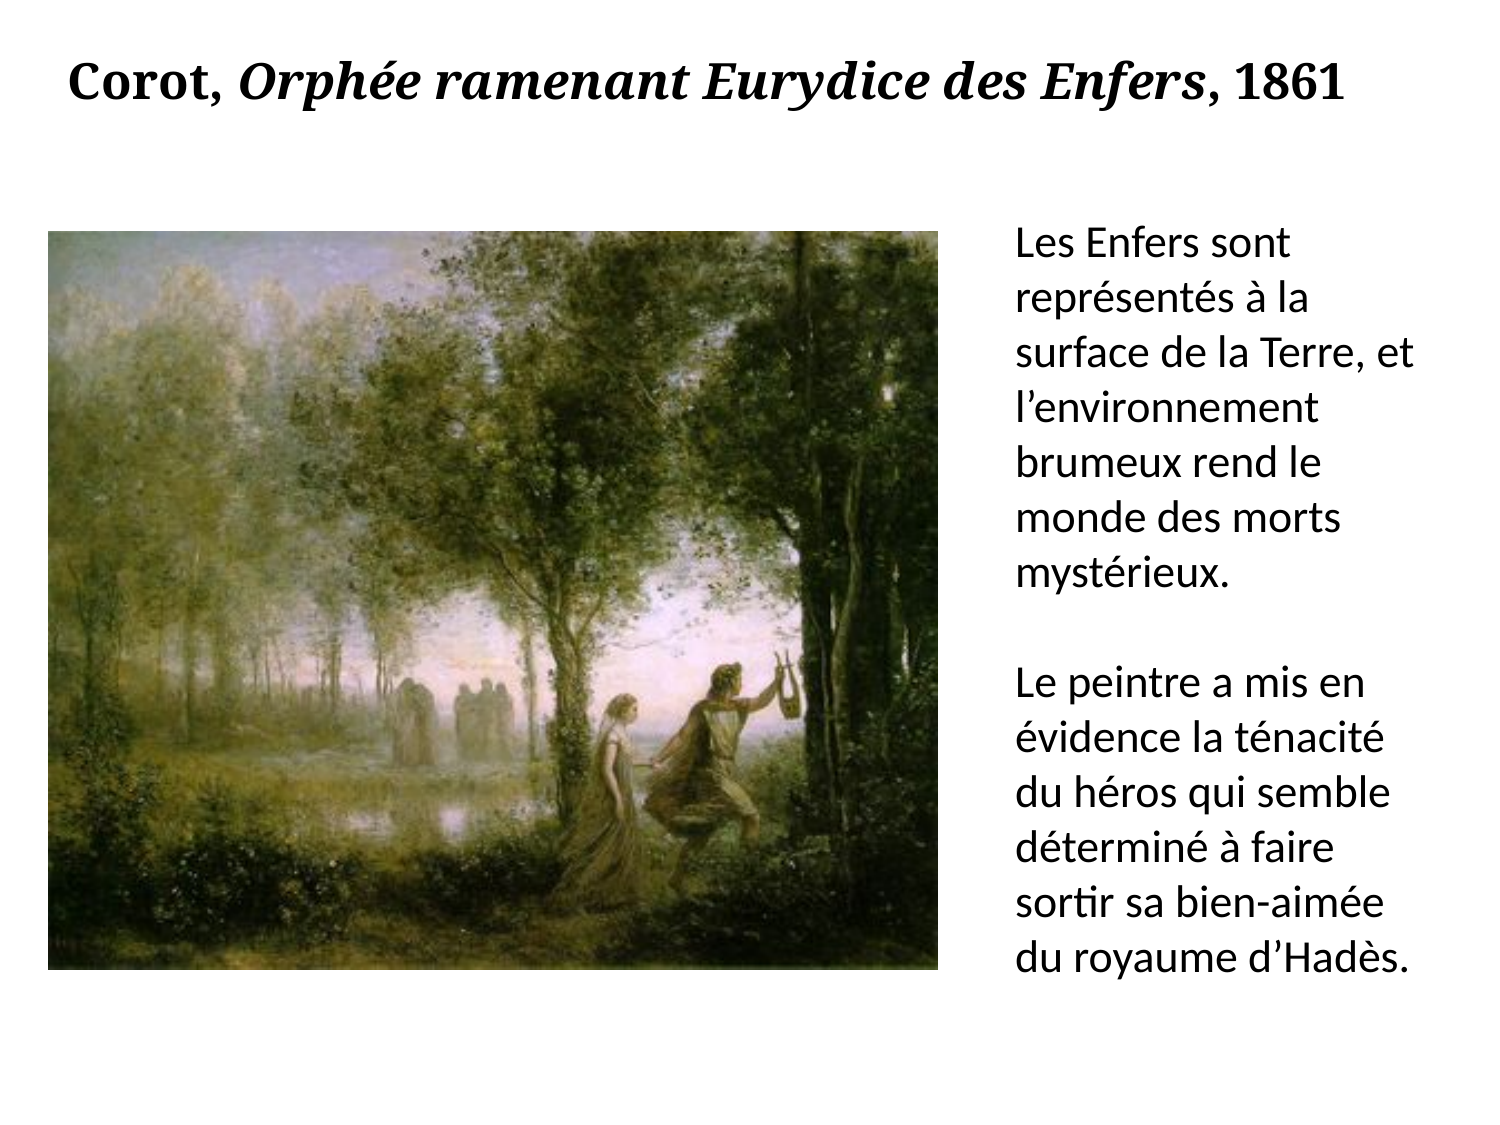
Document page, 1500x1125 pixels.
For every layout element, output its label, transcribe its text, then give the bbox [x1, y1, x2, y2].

picture [48, 231, 938, 970]
text_box Corot, Orphée ramenant Eurydice des Enfers, 1861 [53, 42, 1471, 118]
text_box Les Enfers sont représentés à la surface de la Terre, et l’environnement brumeux rend le monde des morts mystérieux. Le peintre a mis en évidence la ténacité du héros qui semble déterminé à faire sortir sa bien-aimée du royaume d’Hadès. [1000, 204, 1450, 989]
